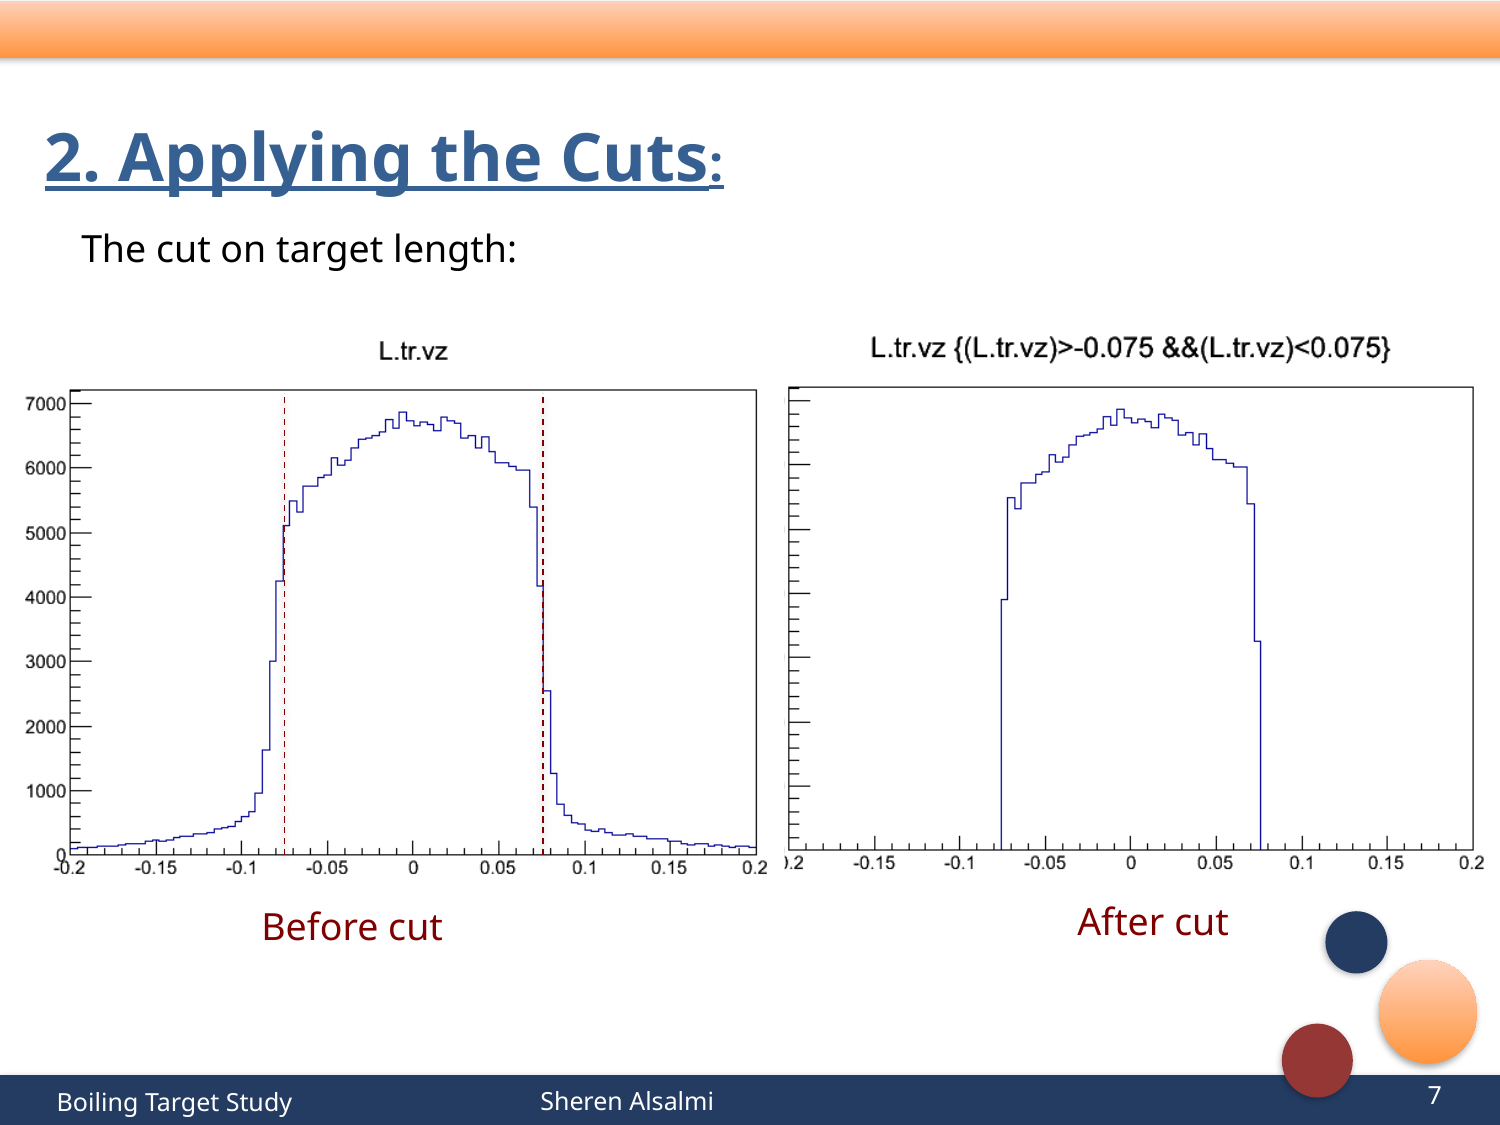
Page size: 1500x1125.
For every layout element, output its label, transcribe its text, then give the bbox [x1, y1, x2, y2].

picture [13, 329, 1500, 895]
text_box Before cut [229, 905, 486, 955]
text_box The cut on target length: [66, 217, 548, 278]
text_box 2. Applying the Cuts: [29, 106, 1066, 202]
text_box After cut [1029, 899, 1287, 950]
footer Sheren Alsalmi [525, 1070, 1001, 1125]
slide_number 7 [1106, 1065, 1457, 1125]
slide_number Boiling Target Study [41, 1071, 392, 1125]
